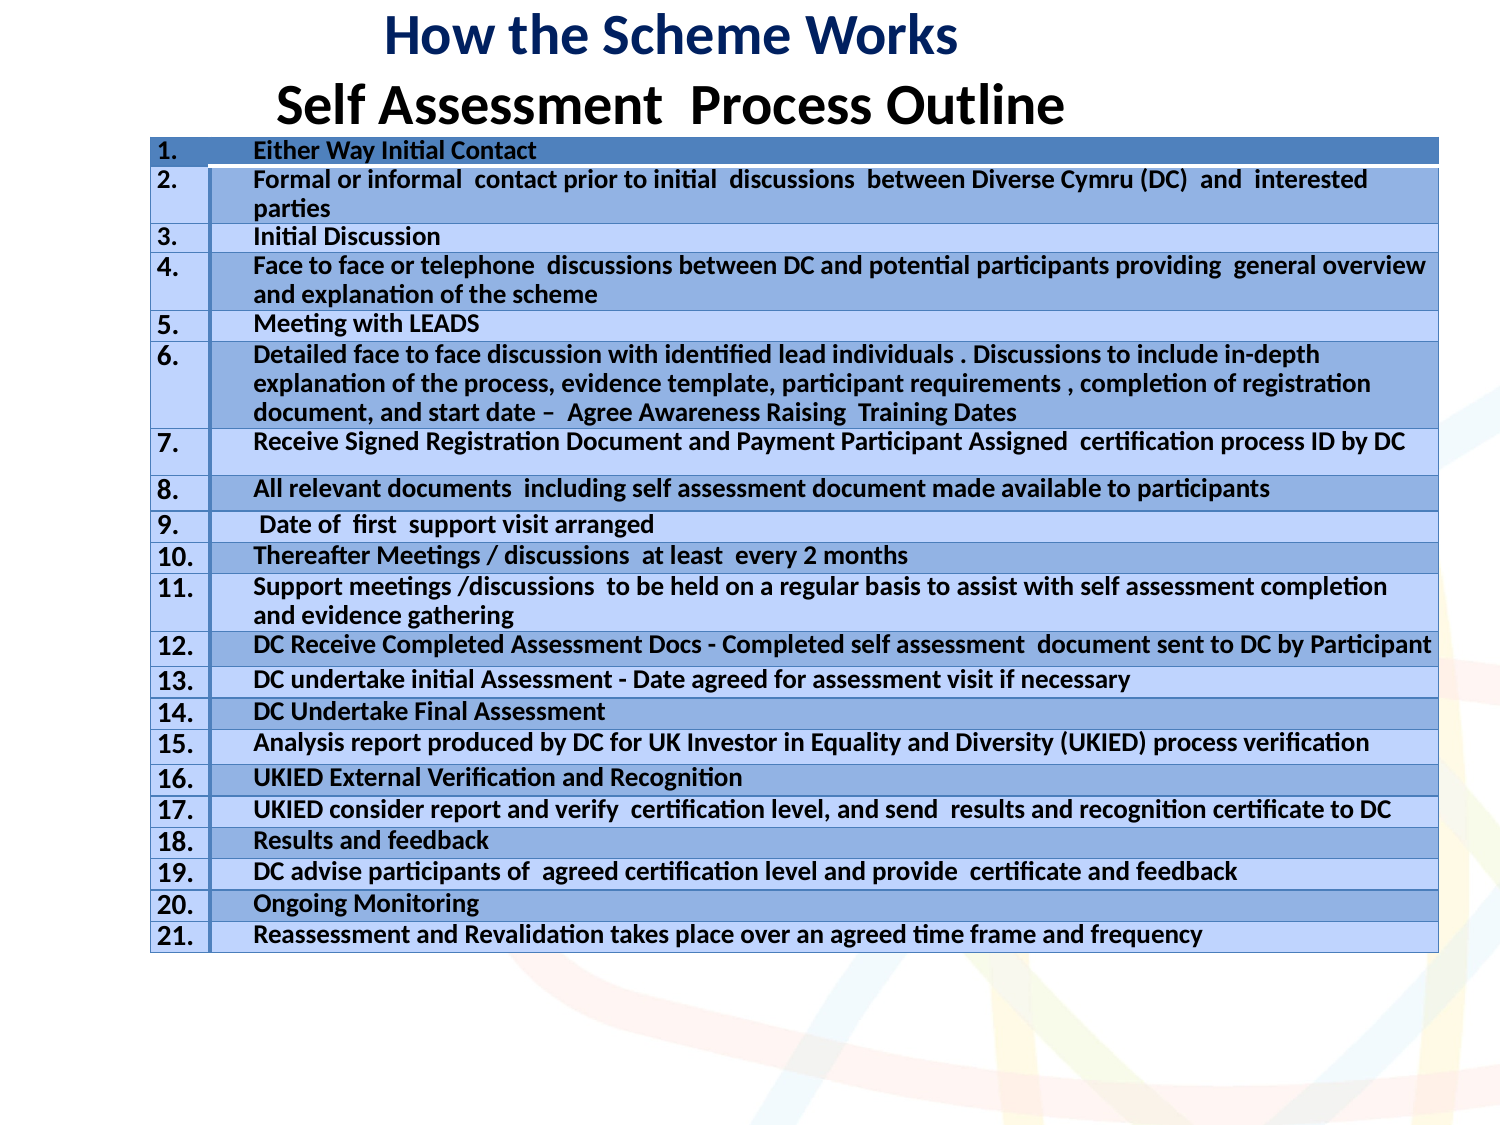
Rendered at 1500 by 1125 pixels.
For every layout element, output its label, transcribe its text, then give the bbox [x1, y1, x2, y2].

table_cell 6. [151, 342, 208, 428]
table_cell Results and feedback [212, 828, 1438, 858]
table_cell All relevant documents including self assessment document made available to participants [212, 476, 1438, 510]
table_header Either Way Initial Contact [212, 138, 1438, 164]
table_cell Thereafter Meetings / discussions at least every 2 months [212, 543, 1438, 573]
table_cell Receive Signed Registration Document and Payment Participant Assigned certification process ID by DC [212, 429, 1438, 475]
table_cell Formal or informal contact prior to initial discussions between Diverse Cymru (DC) and interested parties [212, 168, 1438, 223]
picture [0, 0, 1500, 1125]
table_cell Face to face or telephone discussions between DC and potential participants providing general overview and explanation of the scheme [212, 253, 1438, 310]
table_cell DC advise participants of agreed certification level and provide certificate and feedback [212, 859, 1438, 889]
table_cell 21. [151, 922, 208, 952]
table_cell 2. [151, 167, 208, 223]
table_cell DC Undertake Final Assessment [212, 699, 1438, 729]
table_cell Detailed face to face discussion with identified lead individuals . Discussions to include in-depth explanation of the process, evidence template, participant requirements , completion of registration document, and start date – Agree Awareness Raising Training Dates [212, 342, 1438, 428]
table_cell 10. [151, 543, 208, 573]
table_cell 13. [151, 667, 208, 697]
table_cell 17. [151, 797, 208, 827]
table_cell Analysis report produced by DC for UK Investor in Equality and Diversity (UKIED) process verification [212, 730, 1438, 764]
table_cell 14. [151, 699, 208, 729]
table_cell 4. [151, 253, 208, 310]
table_cell 11. [151, 574, 208, 631]
table_cell UKIED consider report and verify certification level, and send results and recognition certificate to DC [212, 797, 1438, 827]
table_cell 8. [151, 476, 208, 510]
table_cell 7. [151, 429, 208, 475]
table_cell Support meetings /discussions to be held on a regular basis to assist with self assessment completion and evidence gathering [212, 574, 1438, 631]
table_cell 12. [151, 632, 208, 666]
table_cell 9. [151, 512, 208, 542]
table_cell DC Receive Completed Assessment Docs - Completed self assessment document sent to DC by Participant [212, 632, 1438, 666]
table_cell Date of first support visit arranged [212, 512, 1438, 542]
table_cell 20. [151, 891, 208, 921]
table_cell Initial Discussion [212, 224, 1438, 252]
table_header 1. [151, 138, 208, 165]
table_cell DC undertake initial Assessment - Date agreed for assessment visit if necessary [212, 667, 1438, 697]
table_cell Meeting with LEADS [212, 311, 1438, 341]
table_cell UKIED External Verification and Recognition [212, 765, 1438, 795]
table_cell 19. [151, 859, 208, 889]
table_cell Ongoing Monitoring [212, 891, 1438, 921]
title How the Scheme Works Self Assessment Process Outline [3, 0, 1354, 161]
table_cell 16. [151, 765, 208, 795]
table_cell 15. [151, 730, 208, 764]
table_cell 18. [151, 828, 208, 858]
table_cell 3. [151, 224, 208, 252]
table_cell Reassessment and Revalidation takes place over an agreed time frame and frequency [212, 922, 1438, 952]
table_cell 5. [151, 311, 208, 341]
